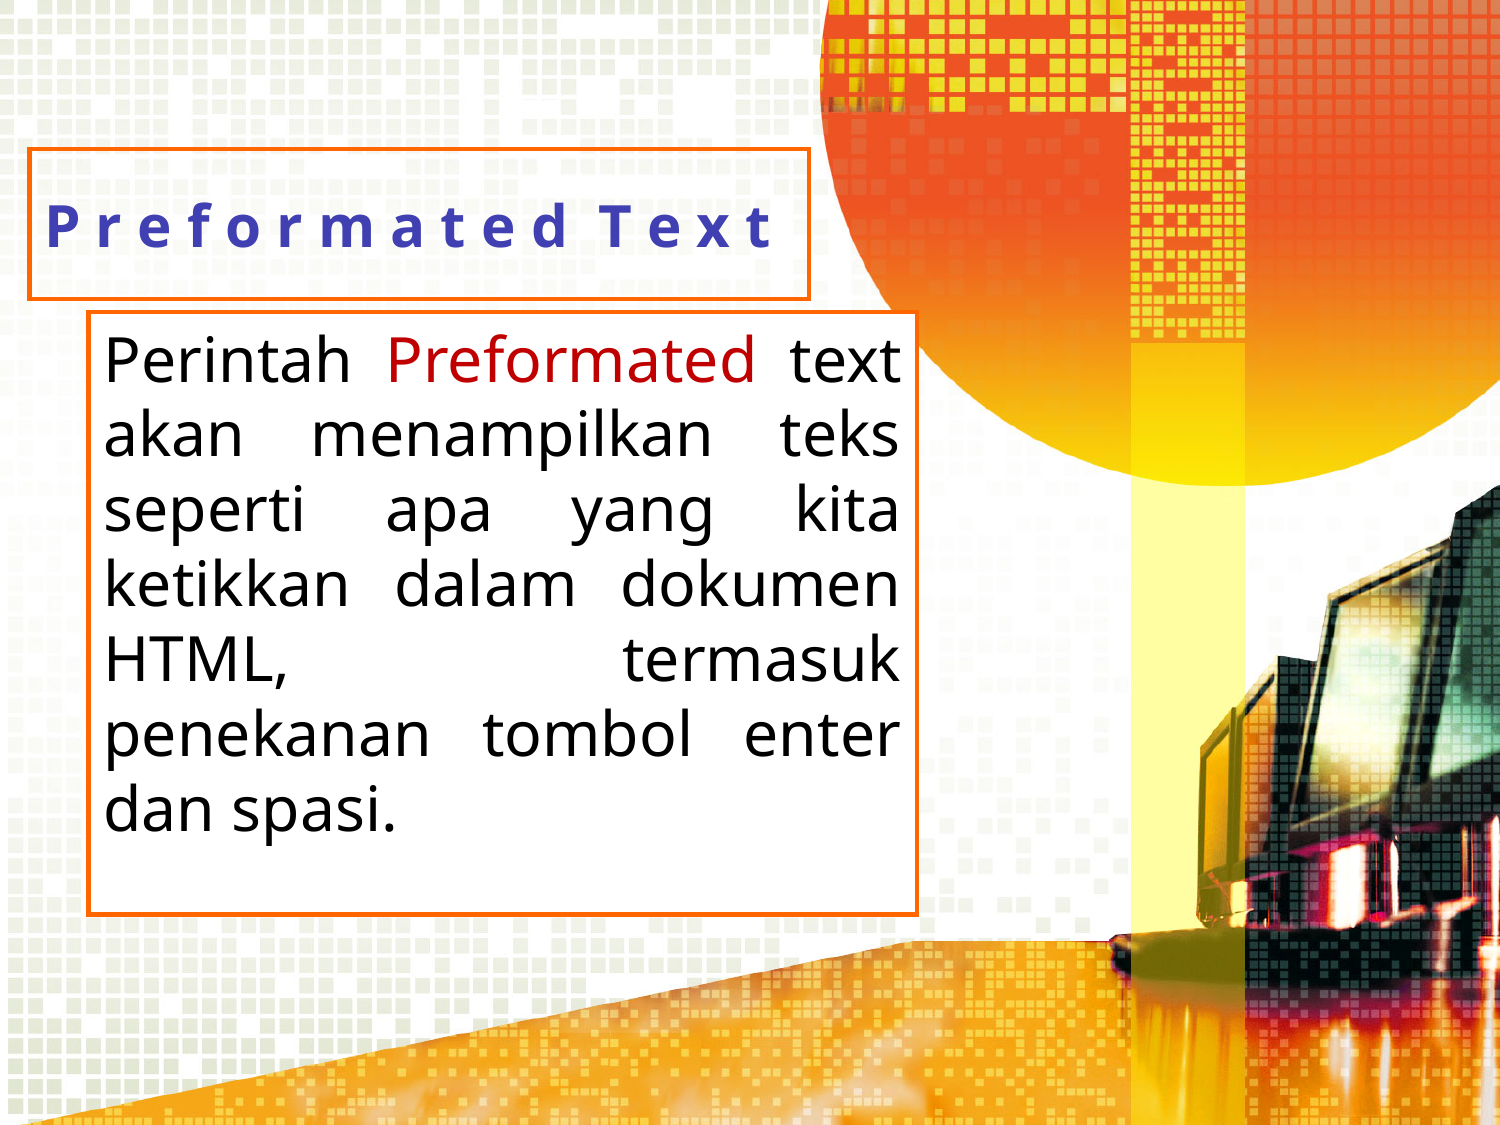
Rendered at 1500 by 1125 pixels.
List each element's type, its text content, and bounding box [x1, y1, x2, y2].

title P r e f o r m a t e d T e x t [27, 147, 811, 301]
picture [0, 0, 1500, 1125]
list Perintah Preformated text akan menampilkan teks seperti apa yang kita ketikkan dalam dokumen HTML, termasuk penekanan tombol enter dan spasi. [86, 310, 919, 917]
